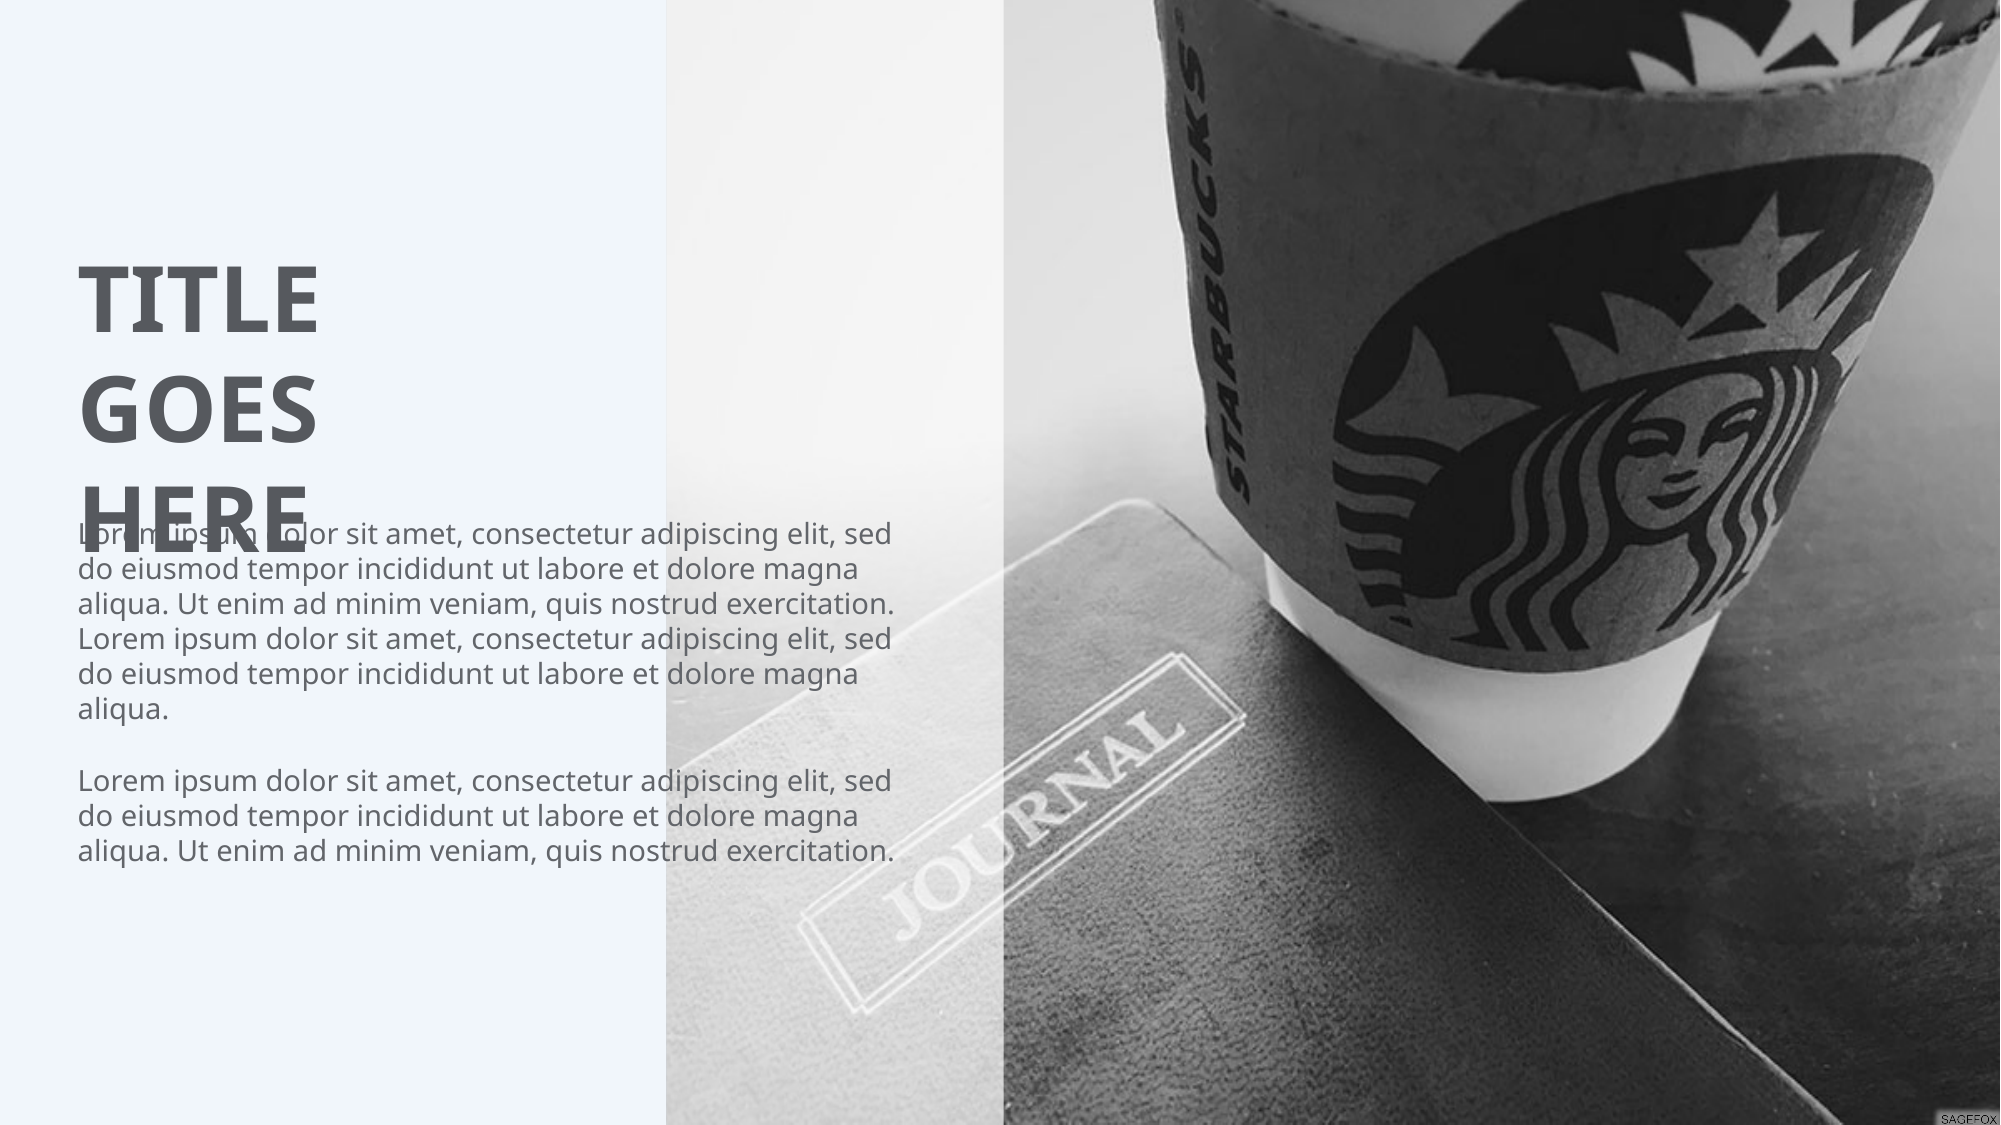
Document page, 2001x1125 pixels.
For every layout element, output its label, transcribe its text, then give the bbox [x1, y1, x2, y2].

text_box TITLE GOES HERE [62, 233, 549, 578]
text_box [666, 0, 1005, 1125]
text_box Lorem ipsum dolor sit amet, consectetur adipiscing elit, sed do eiusmod tempor incididunt ut labore et dolore magna aliqua. Ut enim ad minim veniam, quis nostrud exercitation. Lorem ipsum dolor sit amet, consectetur adipiscing elit, sed do eiusmod tempor incididunt ut labore et dolore magna aliqua. [62, 507, 928, 733]
text_box [1005, 0, 2000, 1125]
text_box Lorem ipsum dolor sit amet, consectetur adipiscing elit, sed do eiusmod tempor incididunt ut labore et dolore magna aliqua. Ut enim ad minim veniam, quis nostrud exercitation. [62, 755, 928, 875]
picture [1938, 1114, 1999, 1125]
